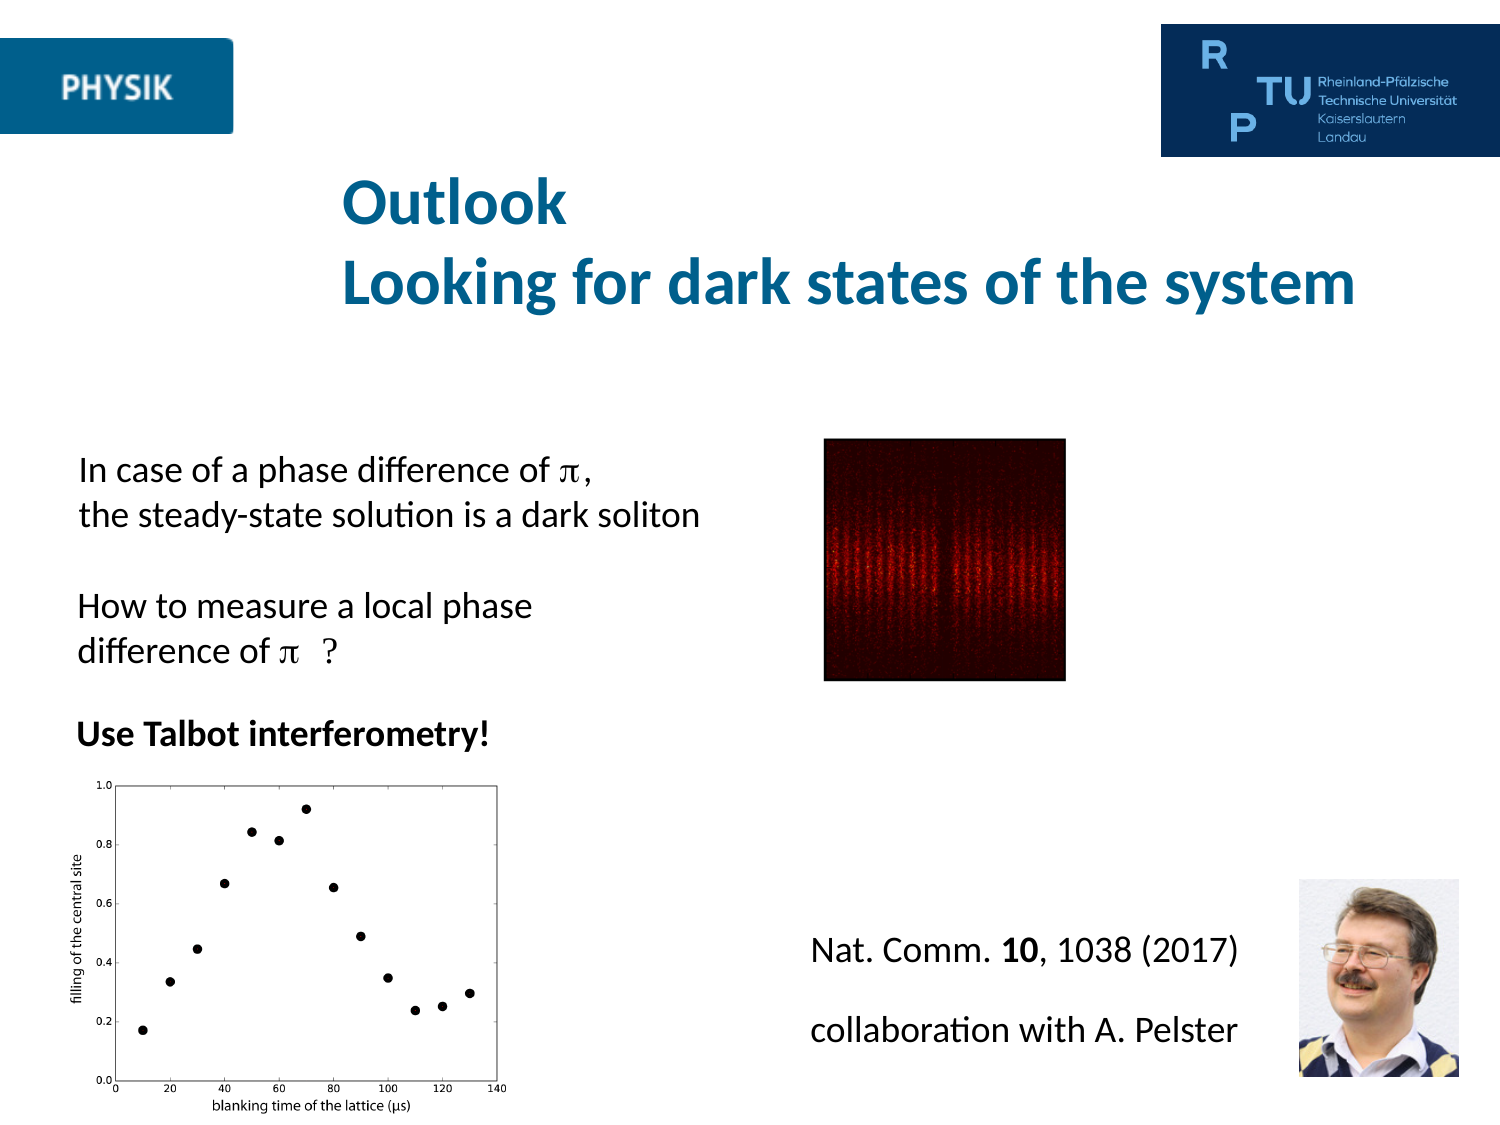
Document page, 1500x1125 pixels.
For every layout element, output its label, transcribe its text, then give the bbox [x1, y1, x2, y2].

picture [819, 437, 1067, 685]
text_box How to measure a local phase difference of p ? [62, 574, 557, 679]
text_box Use Talbot interferometry! [61, 701, 507, 762]
picture [68, 781, 506, 1115]
text_box Nat. Comm. 10, 1038 (2017) [795, 917, 1255, 978]
picture [1299, 878, 1459, 1078]
text_box collaboration with A. Pelster [795, 998, 1254, 1058]
picture [1161, 23, 1500, 157]
text_box In case of a phase difference of p, the steady-state solution is a dark soliton [63, 437, 717, 543]
title Outlook Looking for dark states of the system [327, 150, 1425, 337]
